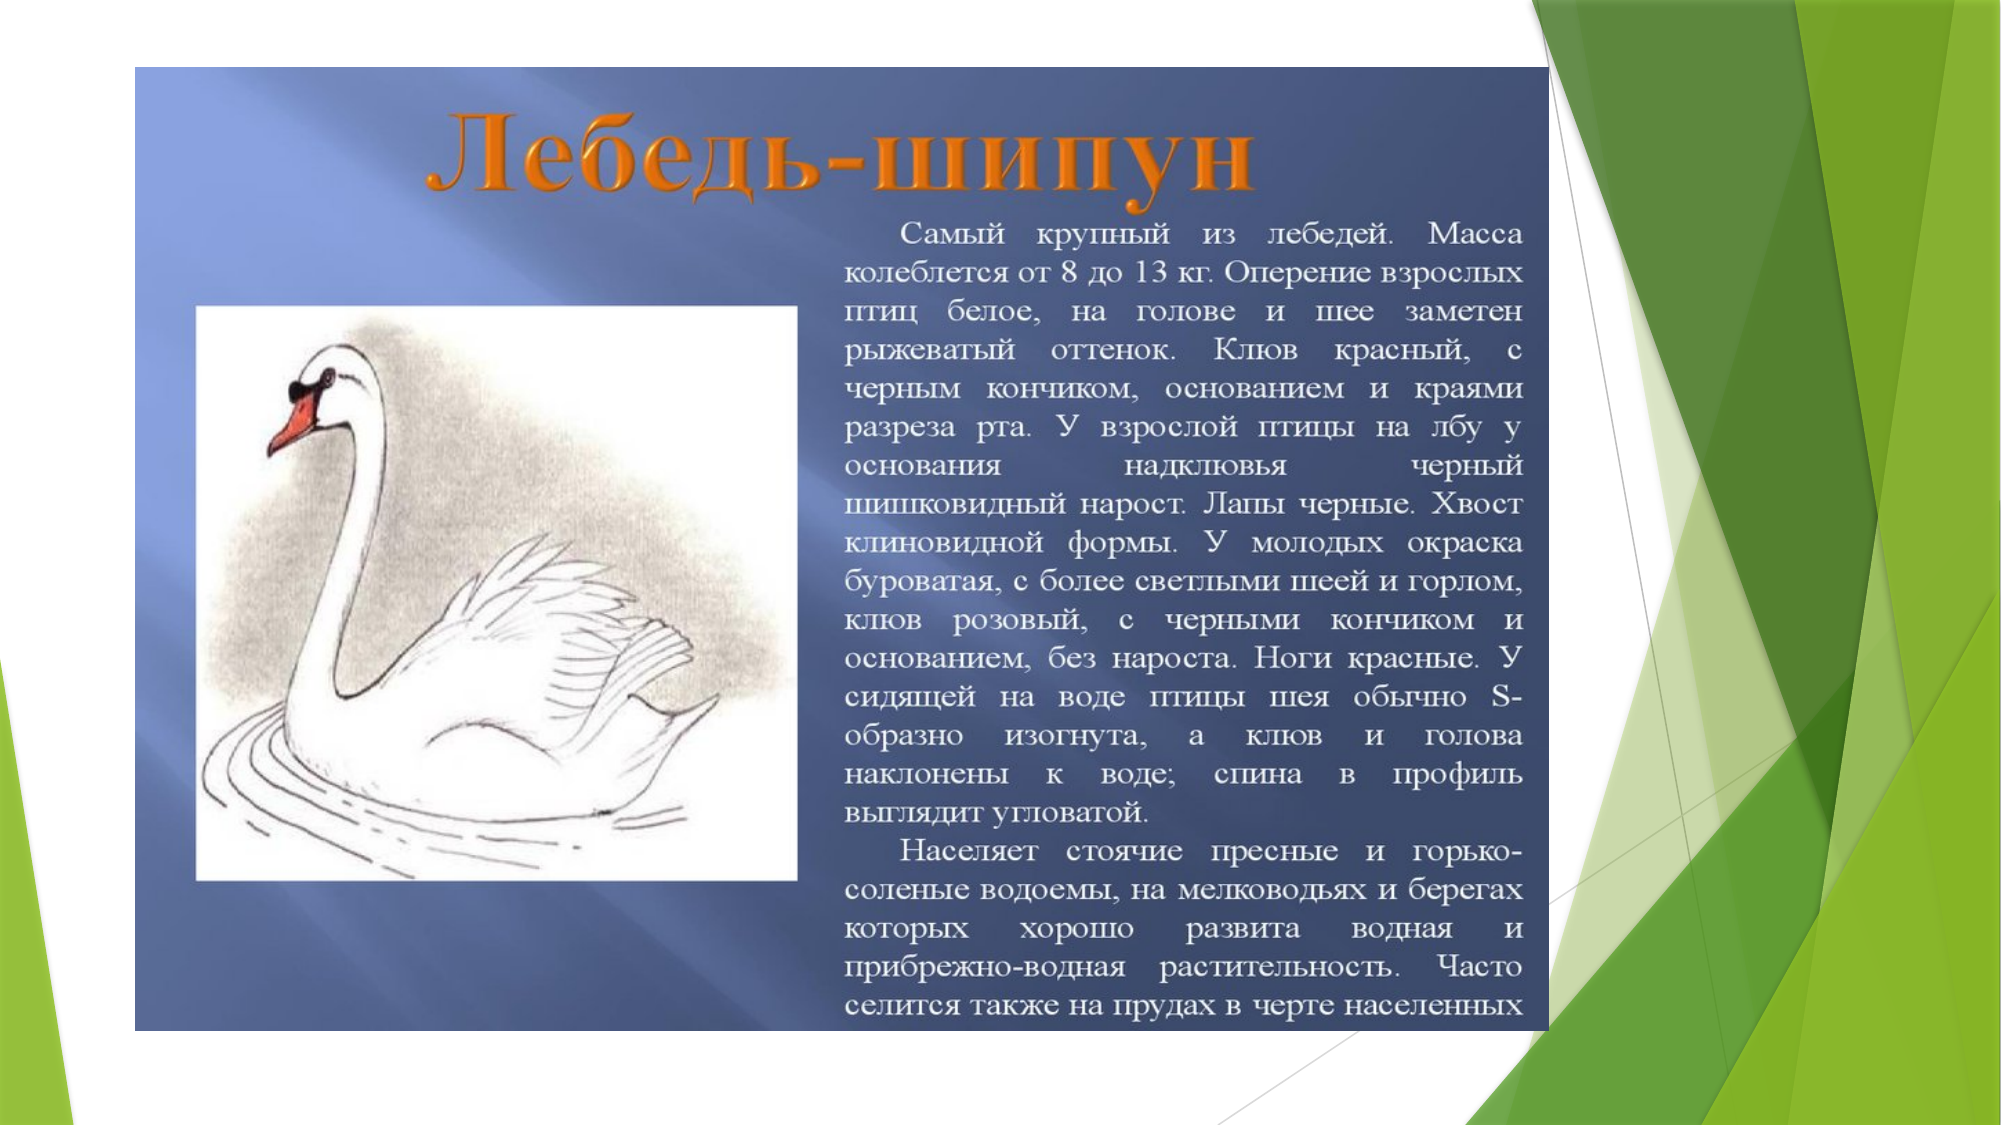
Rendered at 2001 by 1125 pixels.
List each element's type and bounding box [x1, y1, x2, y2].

picture [134, 67, 1550, 1032]
